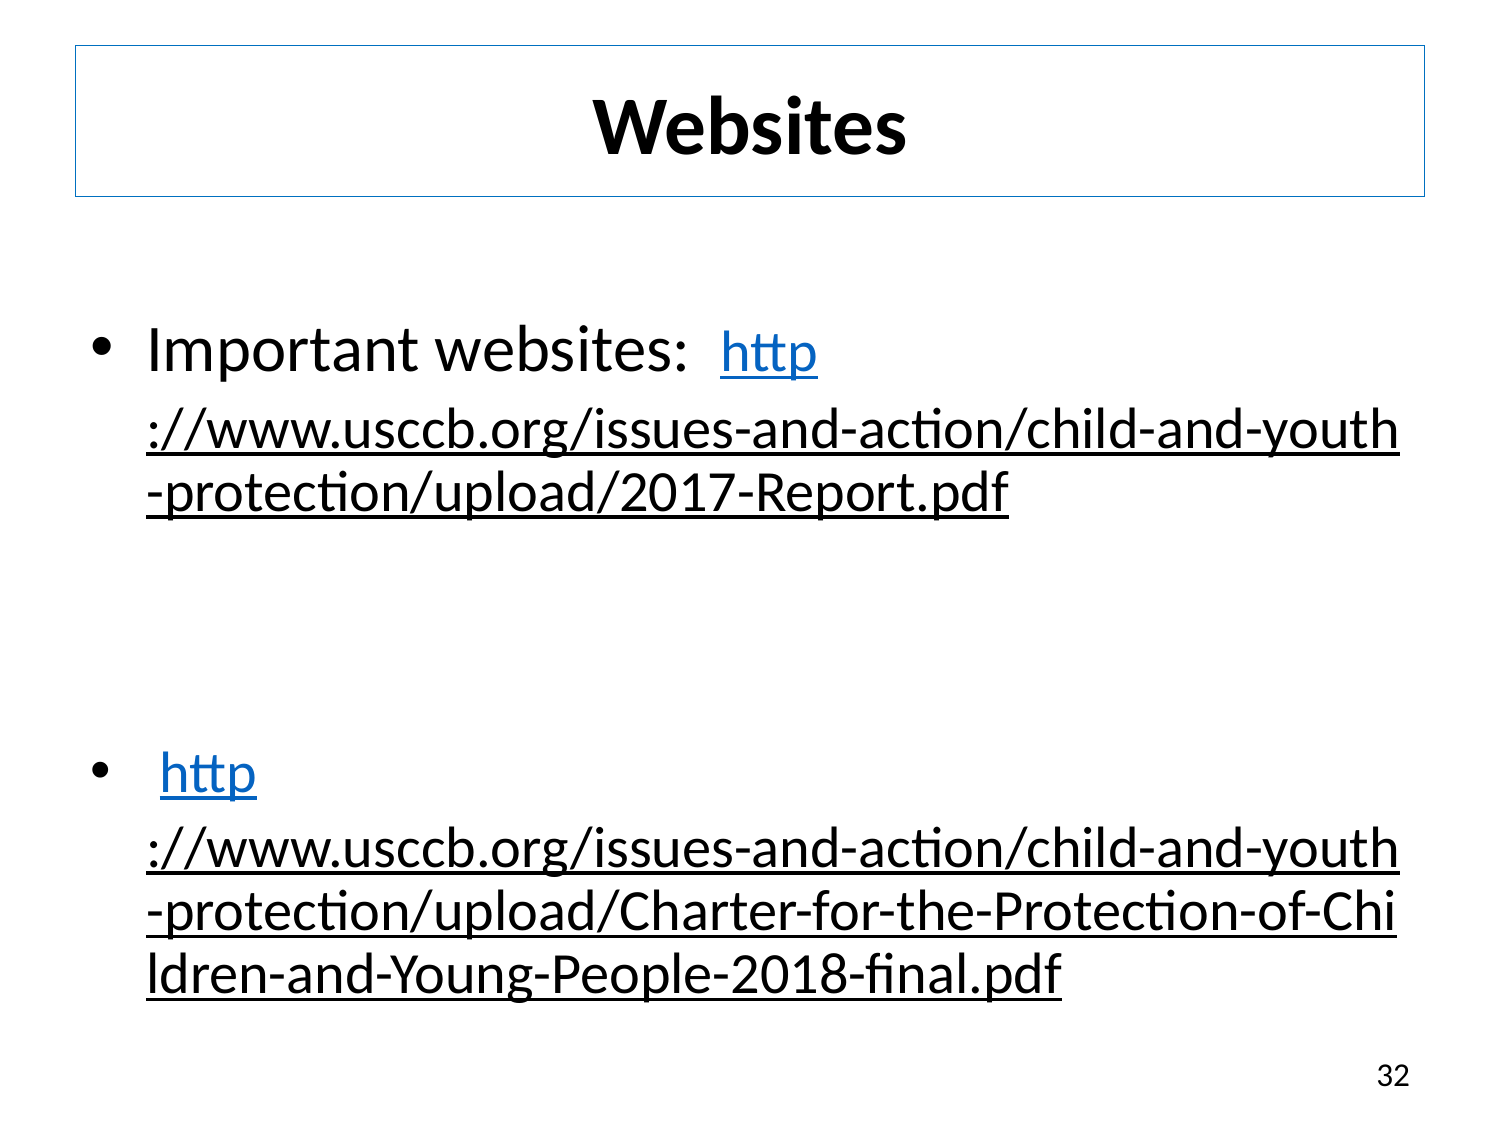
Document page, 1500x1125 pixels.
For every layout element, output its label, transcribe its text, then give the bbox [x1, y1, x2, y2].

list Important websites: http://www.usccb.org/issues-and-action/child-and-youth-protection/upload/2017-Report.pdf http://www.usccb.org/issues-and-action/child-and-youth-protection/upload/Charter-for-the-Protection-of-Children-and-Young-People-2018-final.pdf [75, 292, 1425, 945]
title Websites [75, 45, 1425, 197]
slide_number 32 [1074, 1042, 1425, 1103]
